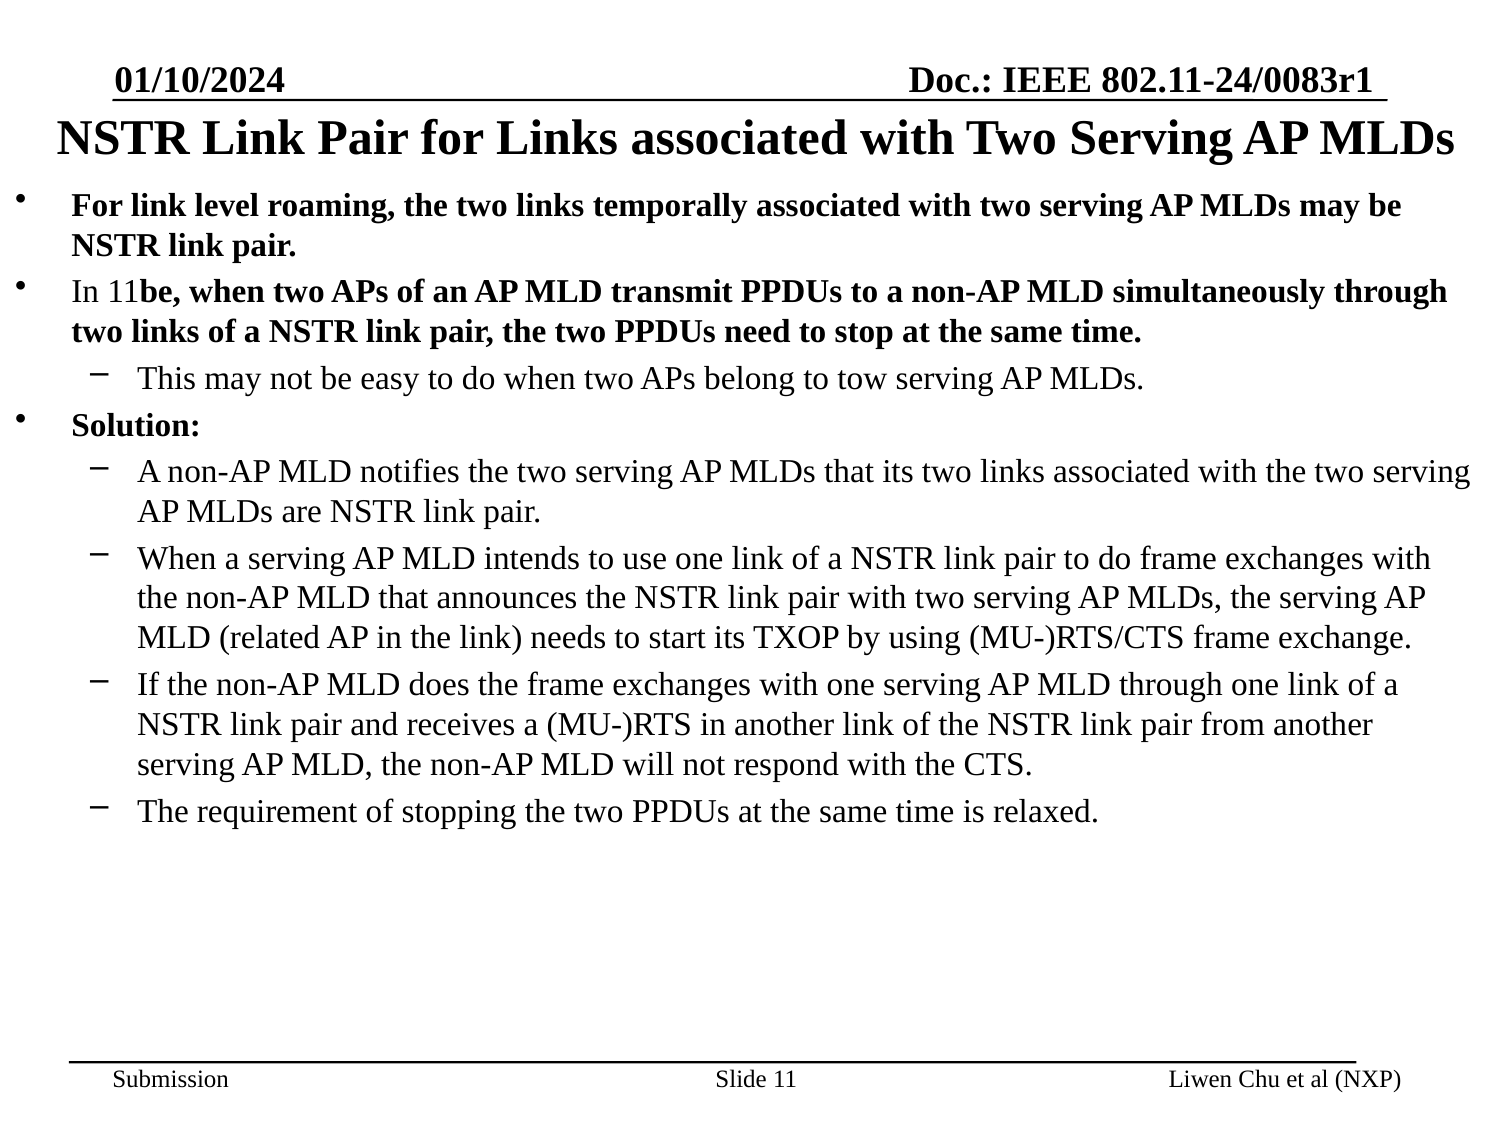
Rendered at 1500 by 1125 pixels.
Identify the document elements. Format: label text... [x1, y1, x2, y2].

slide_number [114, 54, 288, 101]
title NSTR Link Pair for Links associated with Two Serving AP MLDs [5, 77, 1500, 191]
slide_number Slide 11 [712, 1061, 800, 1093]
list For link level roaming, the two links temporally associated with two serving AP MLDs may be NSTR link pair. In 11be, when two APs of an AP MLD transmit PPDUs to a non-AP MLD simultaneously through two links of a NSTR link pair, the two PPDUs need to stop at the same time. This may not be easy to do when two APs belong to tow serving AP MLDs. Solution: A non-AP MLD notifies the two serving AP MLDs that its two links associated with the two serving AP MLDs are NSTR link pair. When a serving AP MLD intends to use one link of a NSTR link pair to do frame exchanges with the non-AP MLD that announces the NSTR link pair with two serving AP MLDs, the serving AP MLD (related AP in the link) needs to start its TXOP by using (MU-)RTS/CTS frame exchange. If the non-AP MLD does the frame exchanges with one serving AP MLD through one link of a NSTR link pair and receives a (MU-)RTS in another link of the NSTR link pair from another serving AP MLD, the non-AP MLD will not respond with the CTS. The requirement of stopping the two PPDUs at the same time is relaxed. [0, 175, 1494, 1001]
footer Liwen Chu et al (NXP) [1165, 1061, 1402, 1093]
